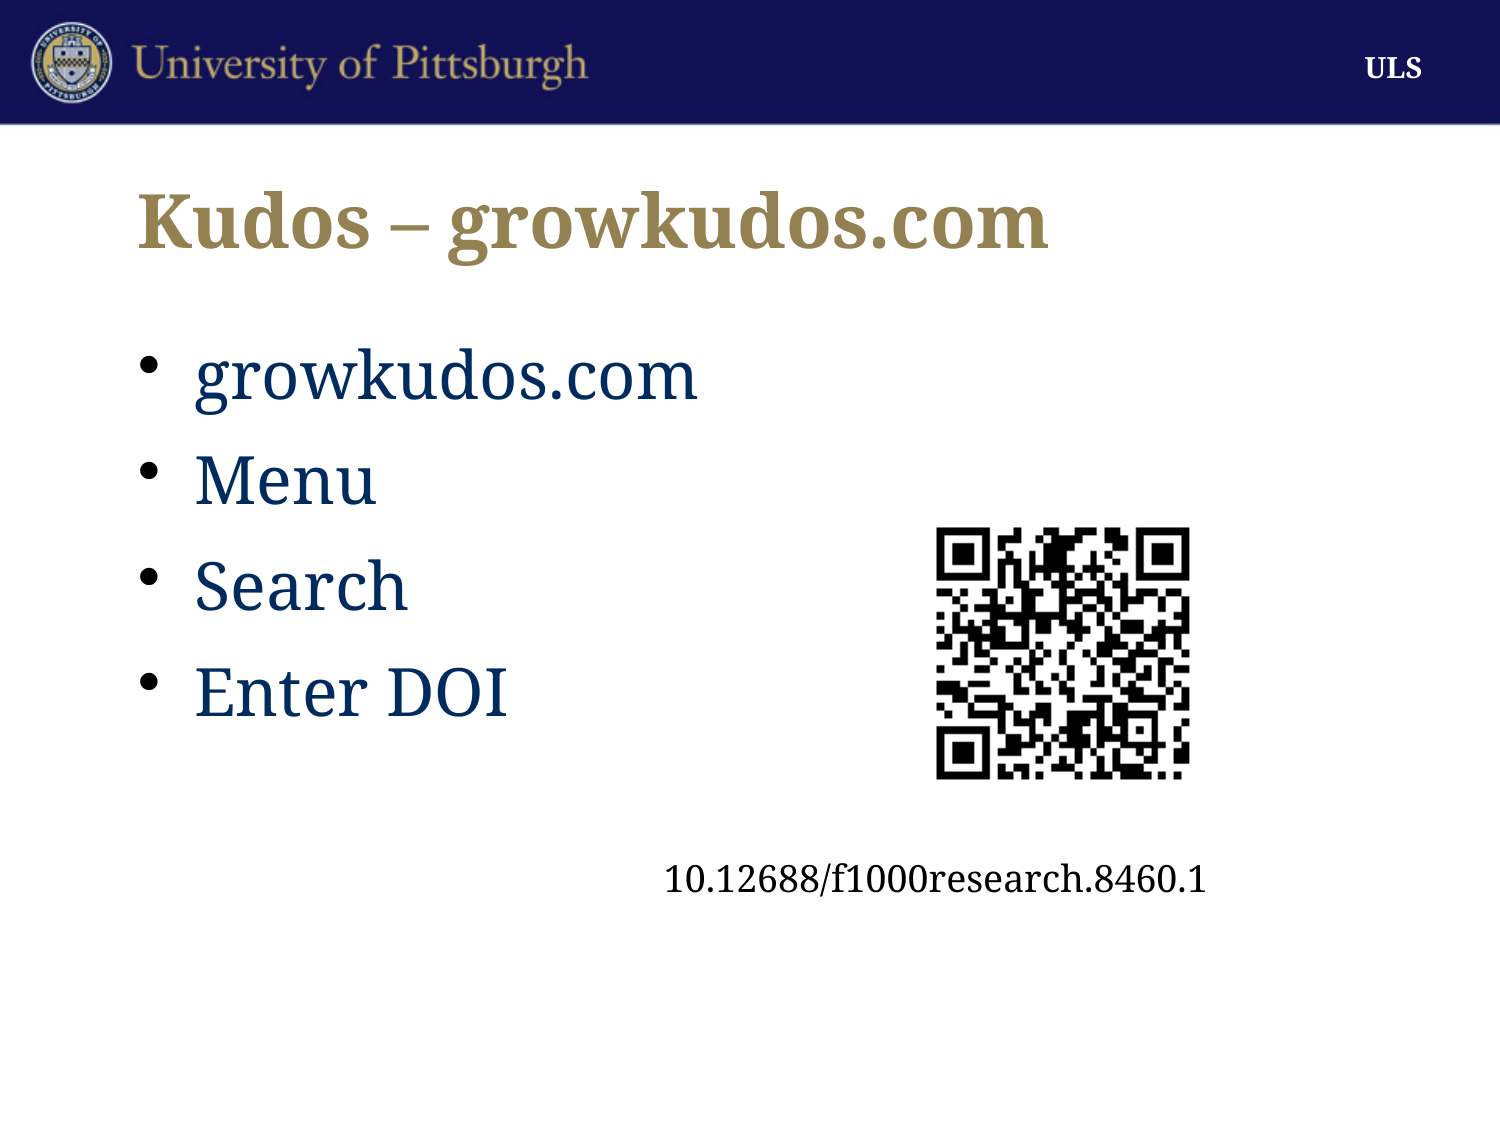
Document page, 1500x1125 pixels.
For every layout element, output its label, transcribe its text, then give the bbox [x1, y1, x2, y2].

title Kudos – growkudos.com [122, 149, 1423, 288]
text_box 10.12688/f1000research.8460.1 [649, 848, 1224, 908]
list growkudos.com Menu Search Enter DOI [122, 324, 1423, 963]
picture [0, 0, 1500, 1125]
